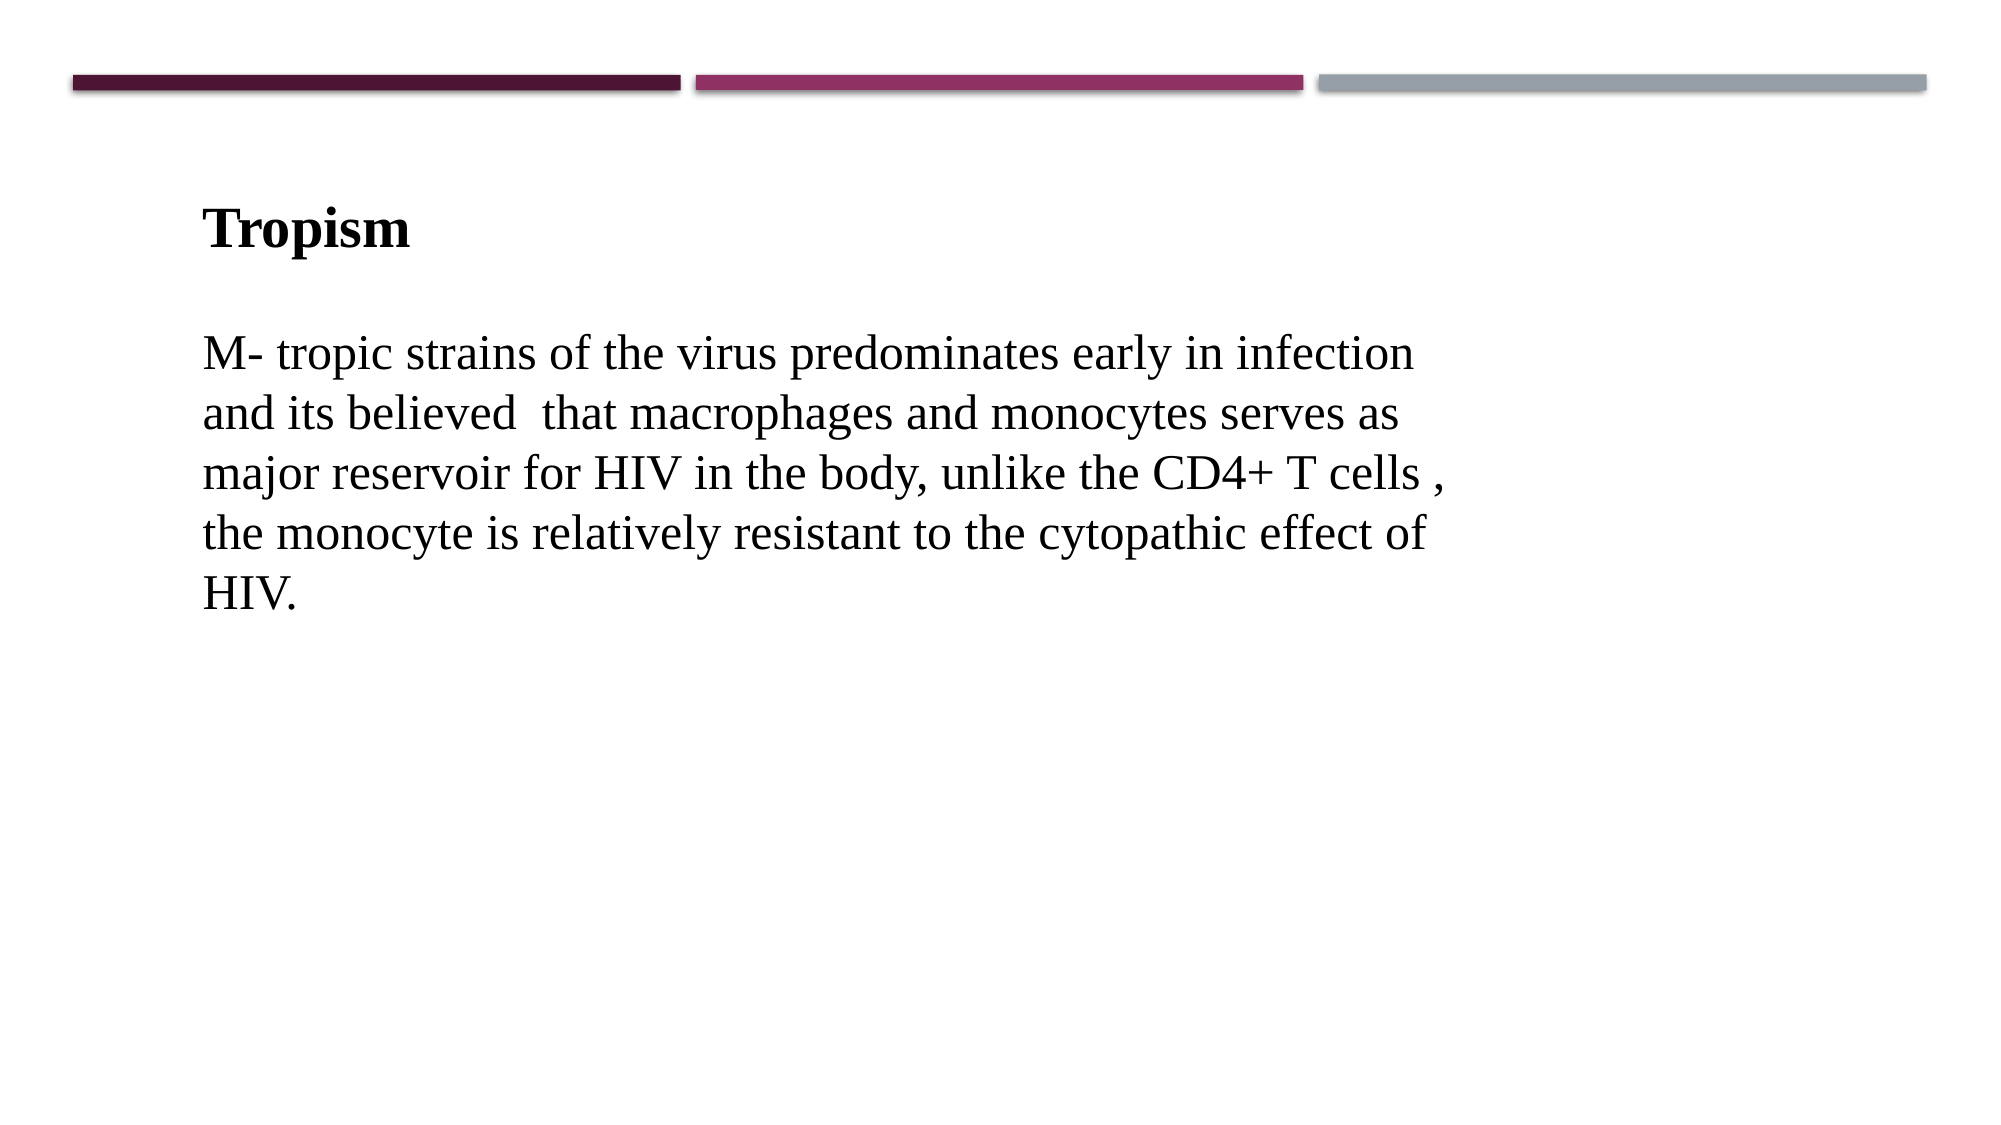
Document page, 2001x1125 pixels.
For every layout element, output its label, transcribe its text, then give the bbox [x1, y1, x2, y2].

text_box Tropism M- tropic strains of the virus predominates early in infection and its believed that macrophages and monocytes serves as major reservoir for HIV in the body, unlike the CD4+ T cells , the monocyte is relatively resistant to the cytopathic effect of HIV. [188, 181, 1493, 867]
